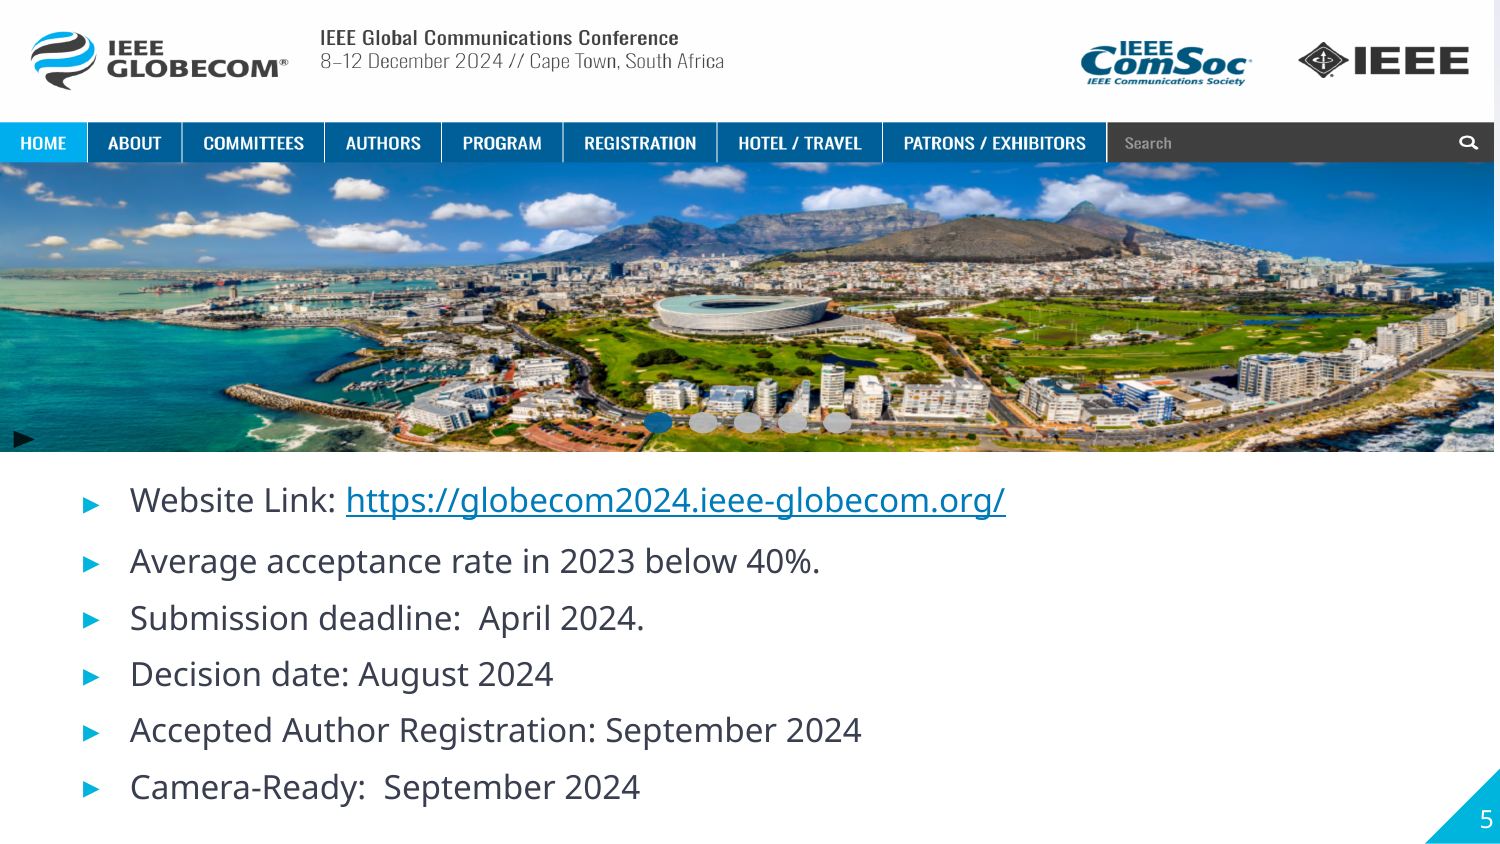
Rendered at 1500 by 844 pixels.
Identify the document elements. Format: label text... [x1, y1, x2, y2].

picture [1437, 279, 1465, 284]
slide_number 5 [1418, 760, 1494, 838]
picture [1479, 268, 1494, 273]
picture [45, 137, 49, 149]
picture [59, 137, 65, 149]
list Website Link: https://globecom2024.ieee-globecom.org/ Average acceptance rate in 2023 below 40%. Submission deadline: April 2024. Decision date: August 2024 Accepted Author Registration: September 2024 Camera-Ready: September 2024 [83, 474, 1009, 844]
picture [49, 137, 56, 149]
picture [0, 0, 1494, 452]
